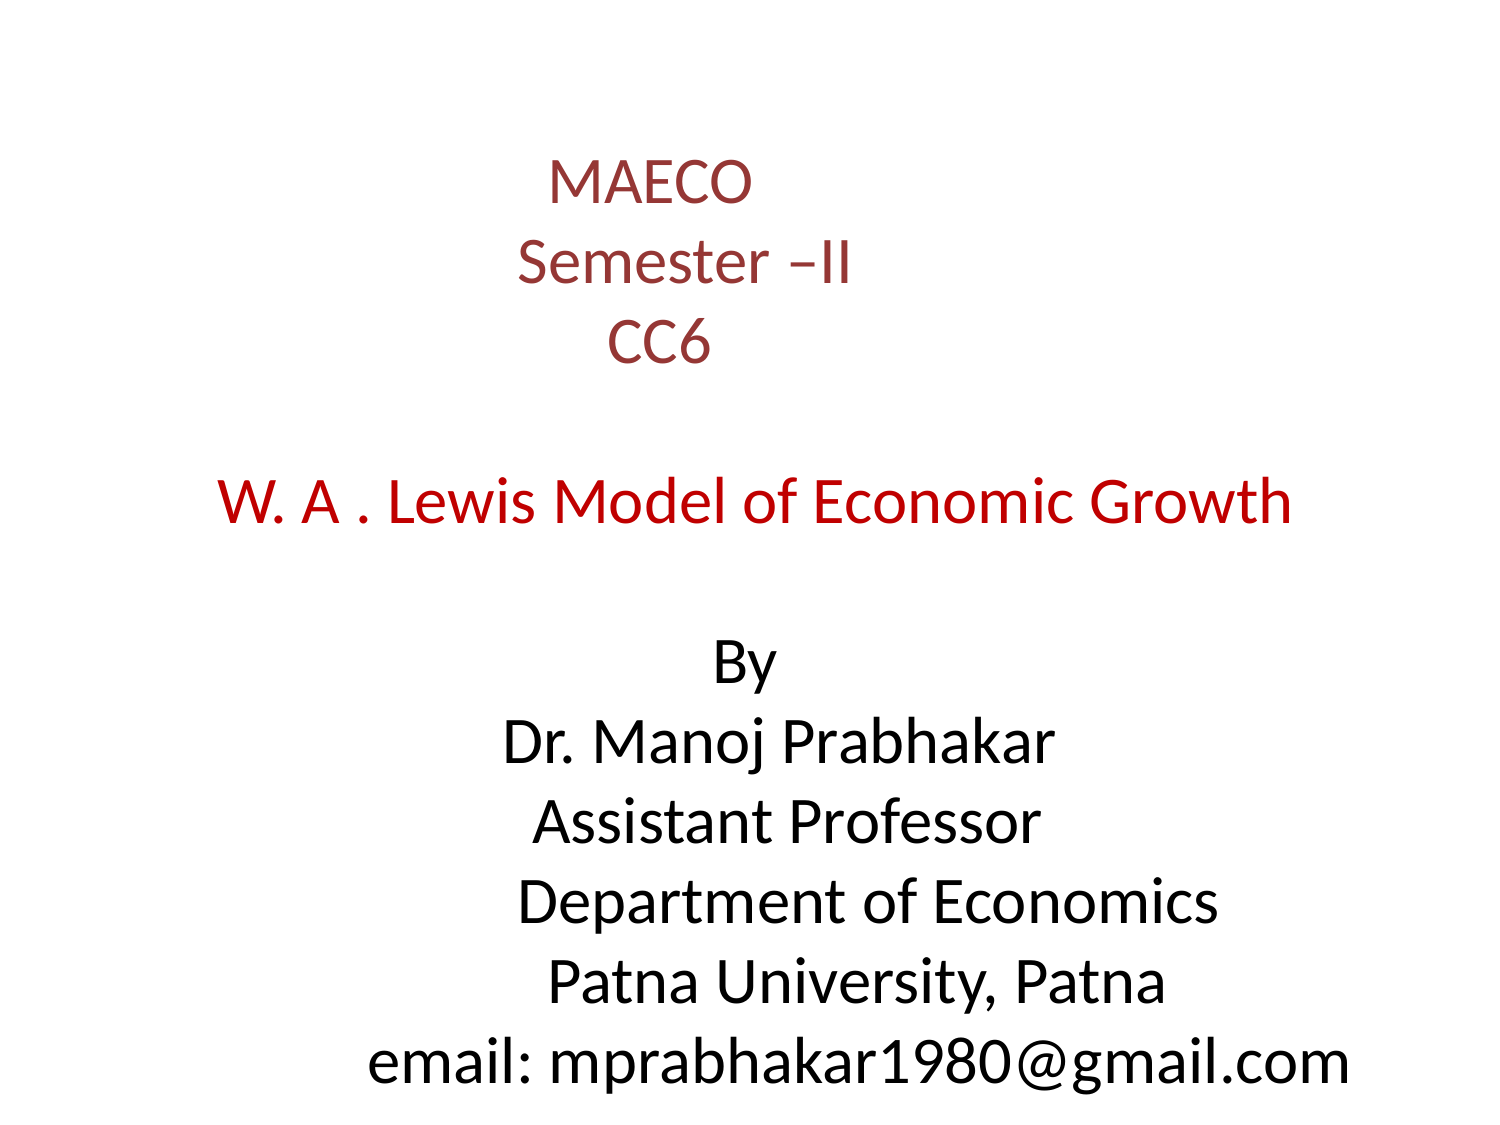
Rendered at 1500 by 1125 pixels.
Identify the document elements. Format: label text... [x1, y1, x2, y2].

text_box MAECO Semester –II CC6 W. A . Lewis Model of Economic Growth By Dr. Manoj Prabhakar Assistant Professor Department of Economics Patna University, Patna email: mprabhakar1980@gmail.com [112, 49, 1375, 1105]
